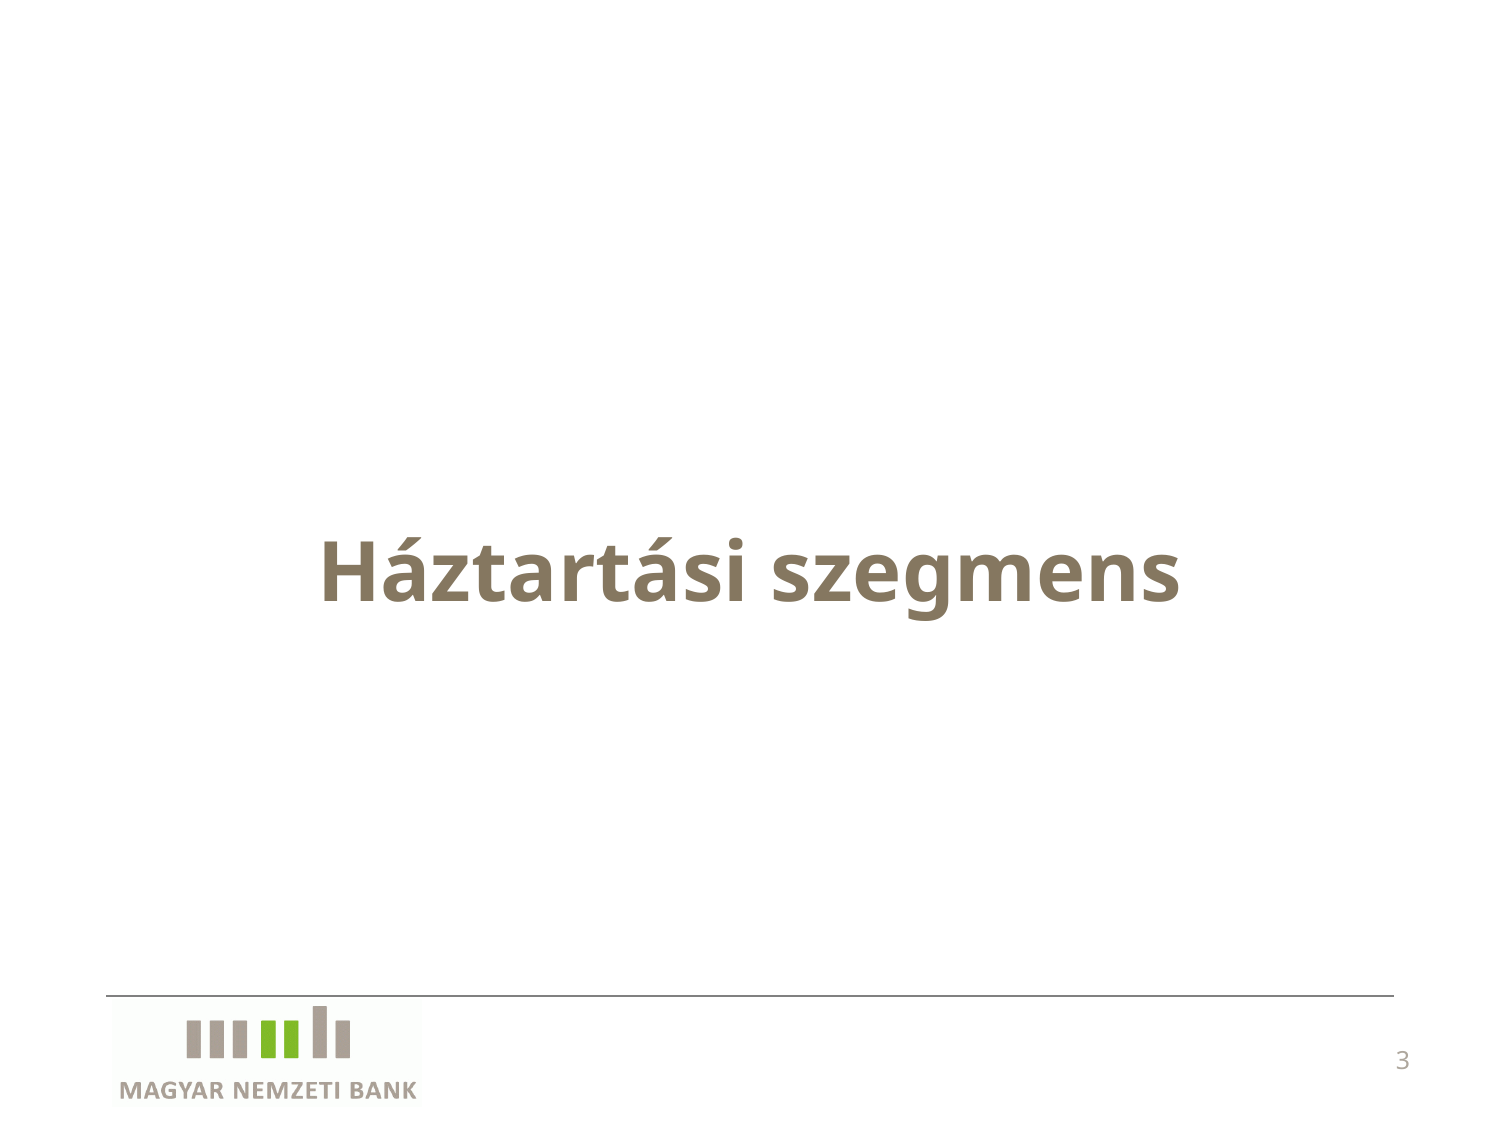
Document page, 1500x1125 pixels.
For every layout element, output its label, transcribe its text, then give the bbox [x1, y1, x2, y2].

picture [112, 999, 422, 1107]
slide_number 3 [1305, 1031, 1425, 1092]
list Háztartási szegmens [106, 172, 1394, 965]
